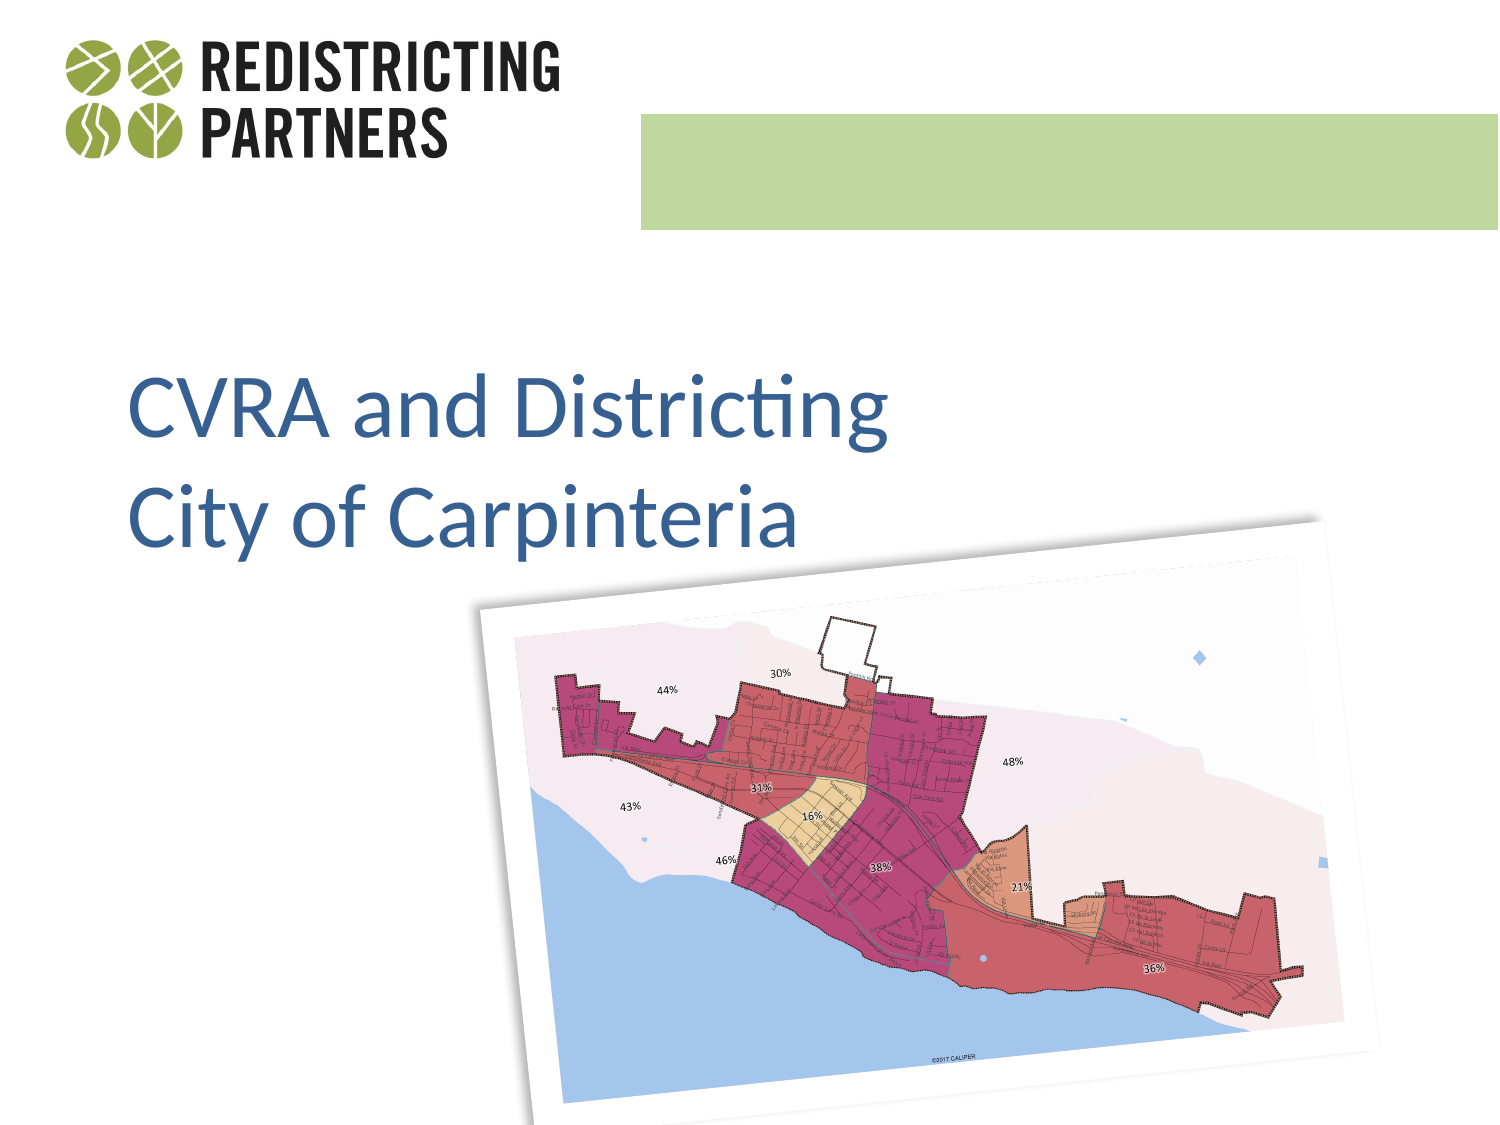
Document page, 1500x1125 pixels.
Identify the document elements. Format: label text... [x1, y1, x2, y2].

picture [516, 556, 1344, 1103]
text_box CVRA and Districting City of Carpinteria [112, 299, 1248, 614]
picture [38, 17, 587, 182]
picture [640, 114, 1499, 230]
